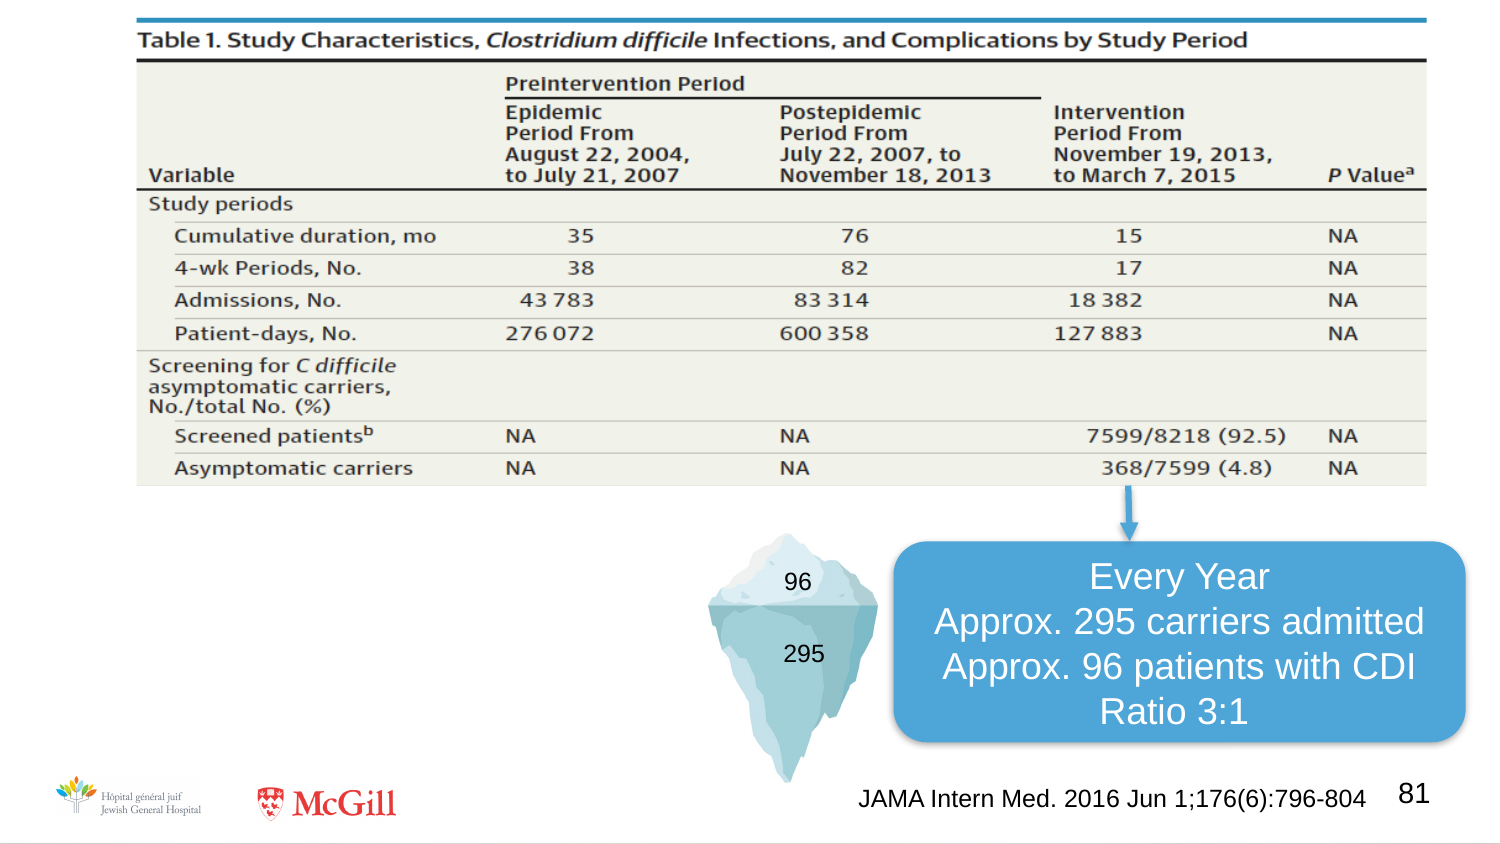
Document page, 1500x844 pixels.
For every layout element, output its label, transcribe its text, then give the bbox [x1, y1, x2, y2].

text_box Every Year Approx. 295 carriers admitted Approx. 96 patients with CDI Ratio 3:1 [892, 540, 1467, 744]
picture [708, 532, 879, 783]
picture [56, 776, 201, 816]
picture [133, 13, 1434, 486]
text_box JAMA Intern Med. 2016 Jun 1;176(6):796-804 [843, 774, 1383, 820]
slide_number 81 [1383, 766, 1467, 826]
picture [252, 782, 399, 822]
